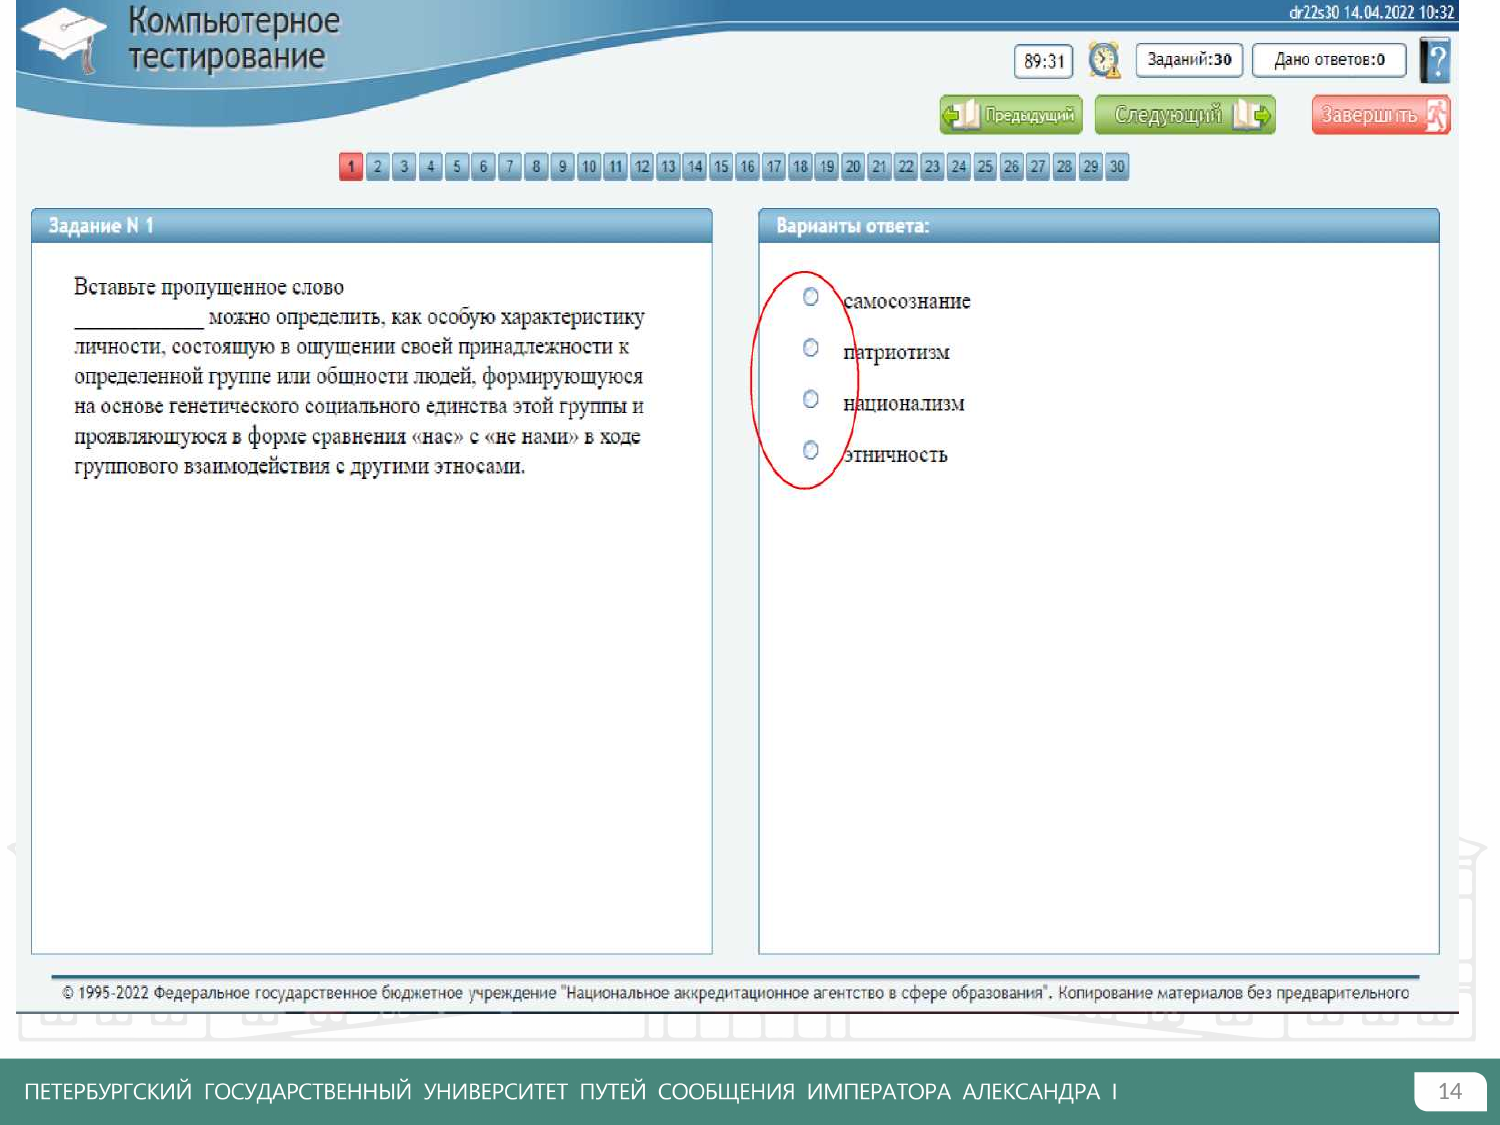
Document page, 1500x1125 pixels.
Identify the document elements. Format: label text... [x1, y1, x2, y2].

slide_number 14 [1140, 1059, 1478, 1120]
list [16, 0, 1459, 1014]
picture [0, 0, 1500, 1125]
